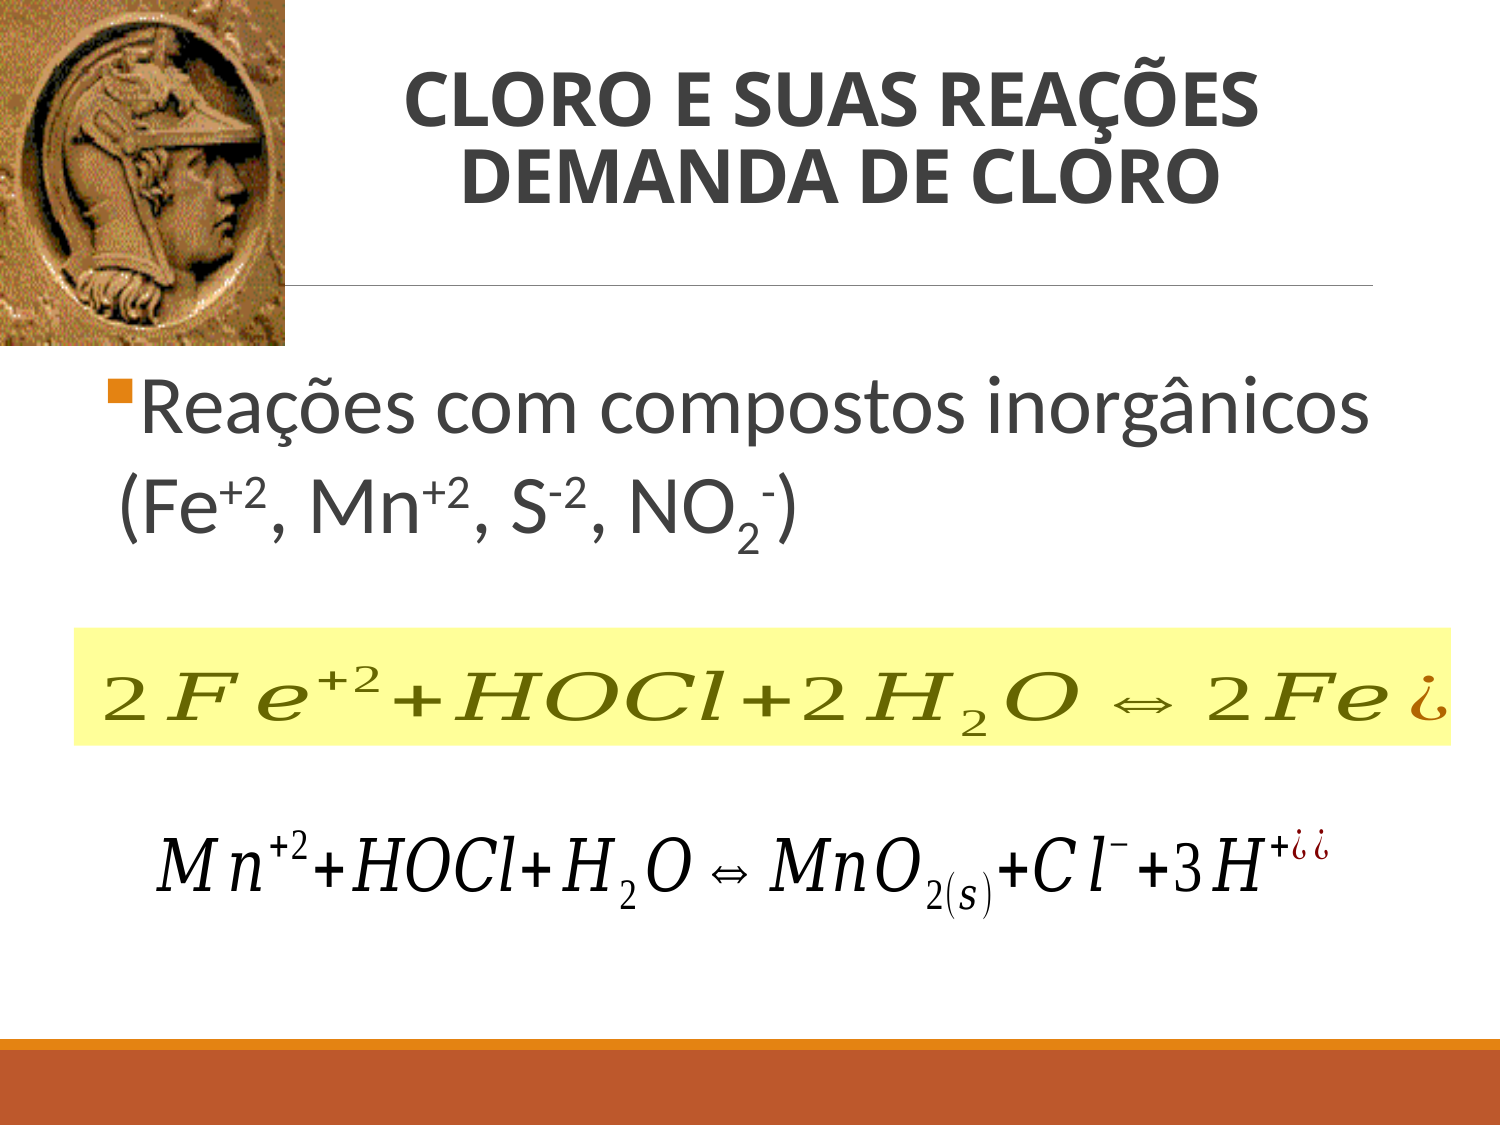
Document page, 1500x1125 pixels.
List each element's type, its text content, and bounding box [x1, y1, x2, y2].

title CLORO E SUAS REAÇÕES DEMANDA DE CLORO [297, 41, 1395, 227]
text_box Reações com compostos inorgânicos (Fe+2, Mn+2, S-2, NO2-) [100, 354, 1412, 539]
text_box [73, 627, 1451, 746]
picture [0, 0, 288, 351]
